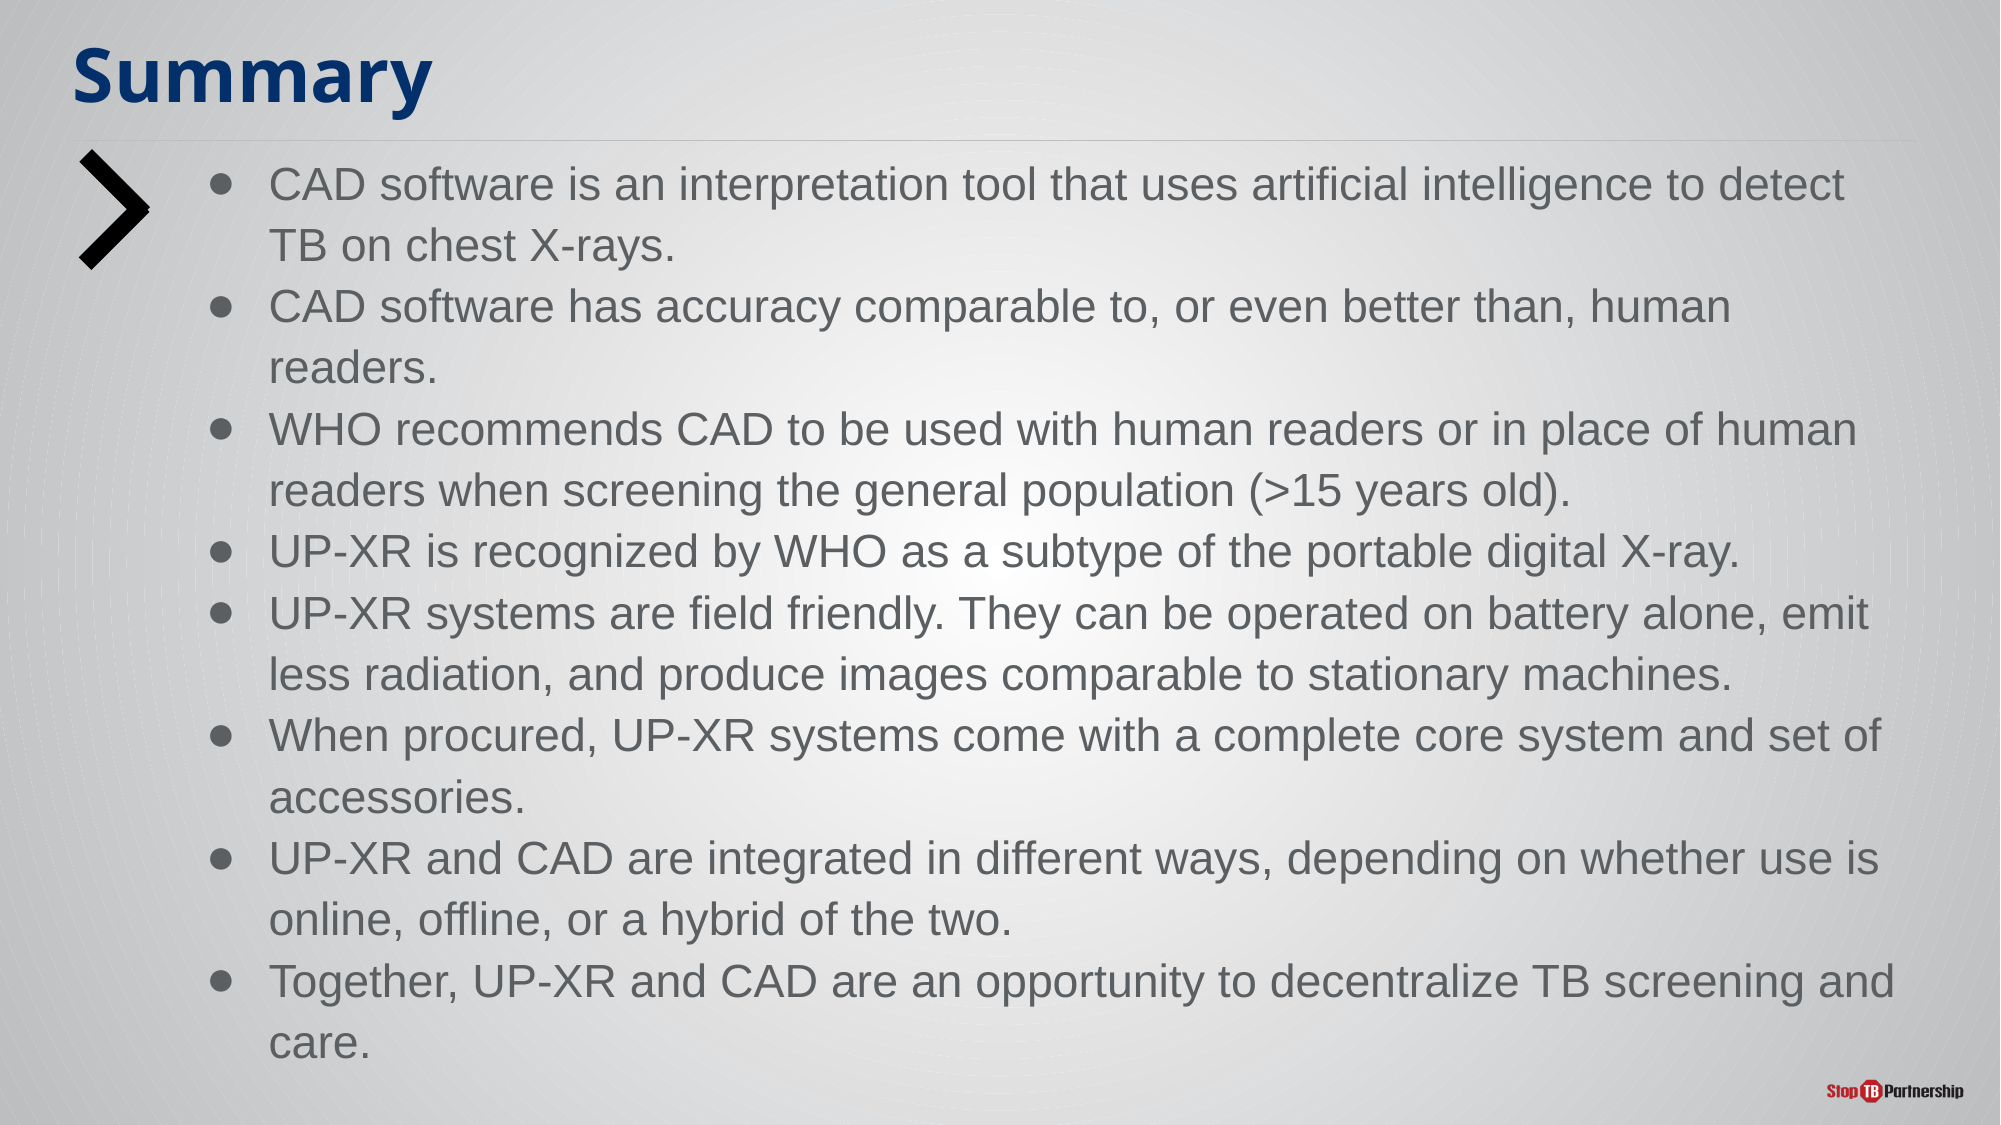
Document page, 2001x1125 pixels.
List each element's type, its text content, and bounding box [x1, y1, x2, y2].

title Summary [72, 15, 1855, 141]
list CAD software is an interpretation tool that uses artificial intelligence to detect TB on chest X-rays. CAD software has accuracy comparable to, or even better than, human readers. WHO recommends CAD to be used with human readers or in place of human readers when screening the general population (>15 years old). UP-XR is recognized by WHO as a subtype of the portable digital X-ray. UP-XR systems are field friendly. They can be operated on battery alone, emit less radiation, and produce images comparable to stationary machines. When procured, UP-XR systems come with a complete core system and set of accessories. UP-XR and CAD are integrated in different ways, depending on whether use is online, offline, or a hybrid of the two. Together, UP-XR and CAD are an opportunity to decentralize TB screening and care. [178, 140, 1916, 1078]
picture [1826, 1079, 1965, 1104]
